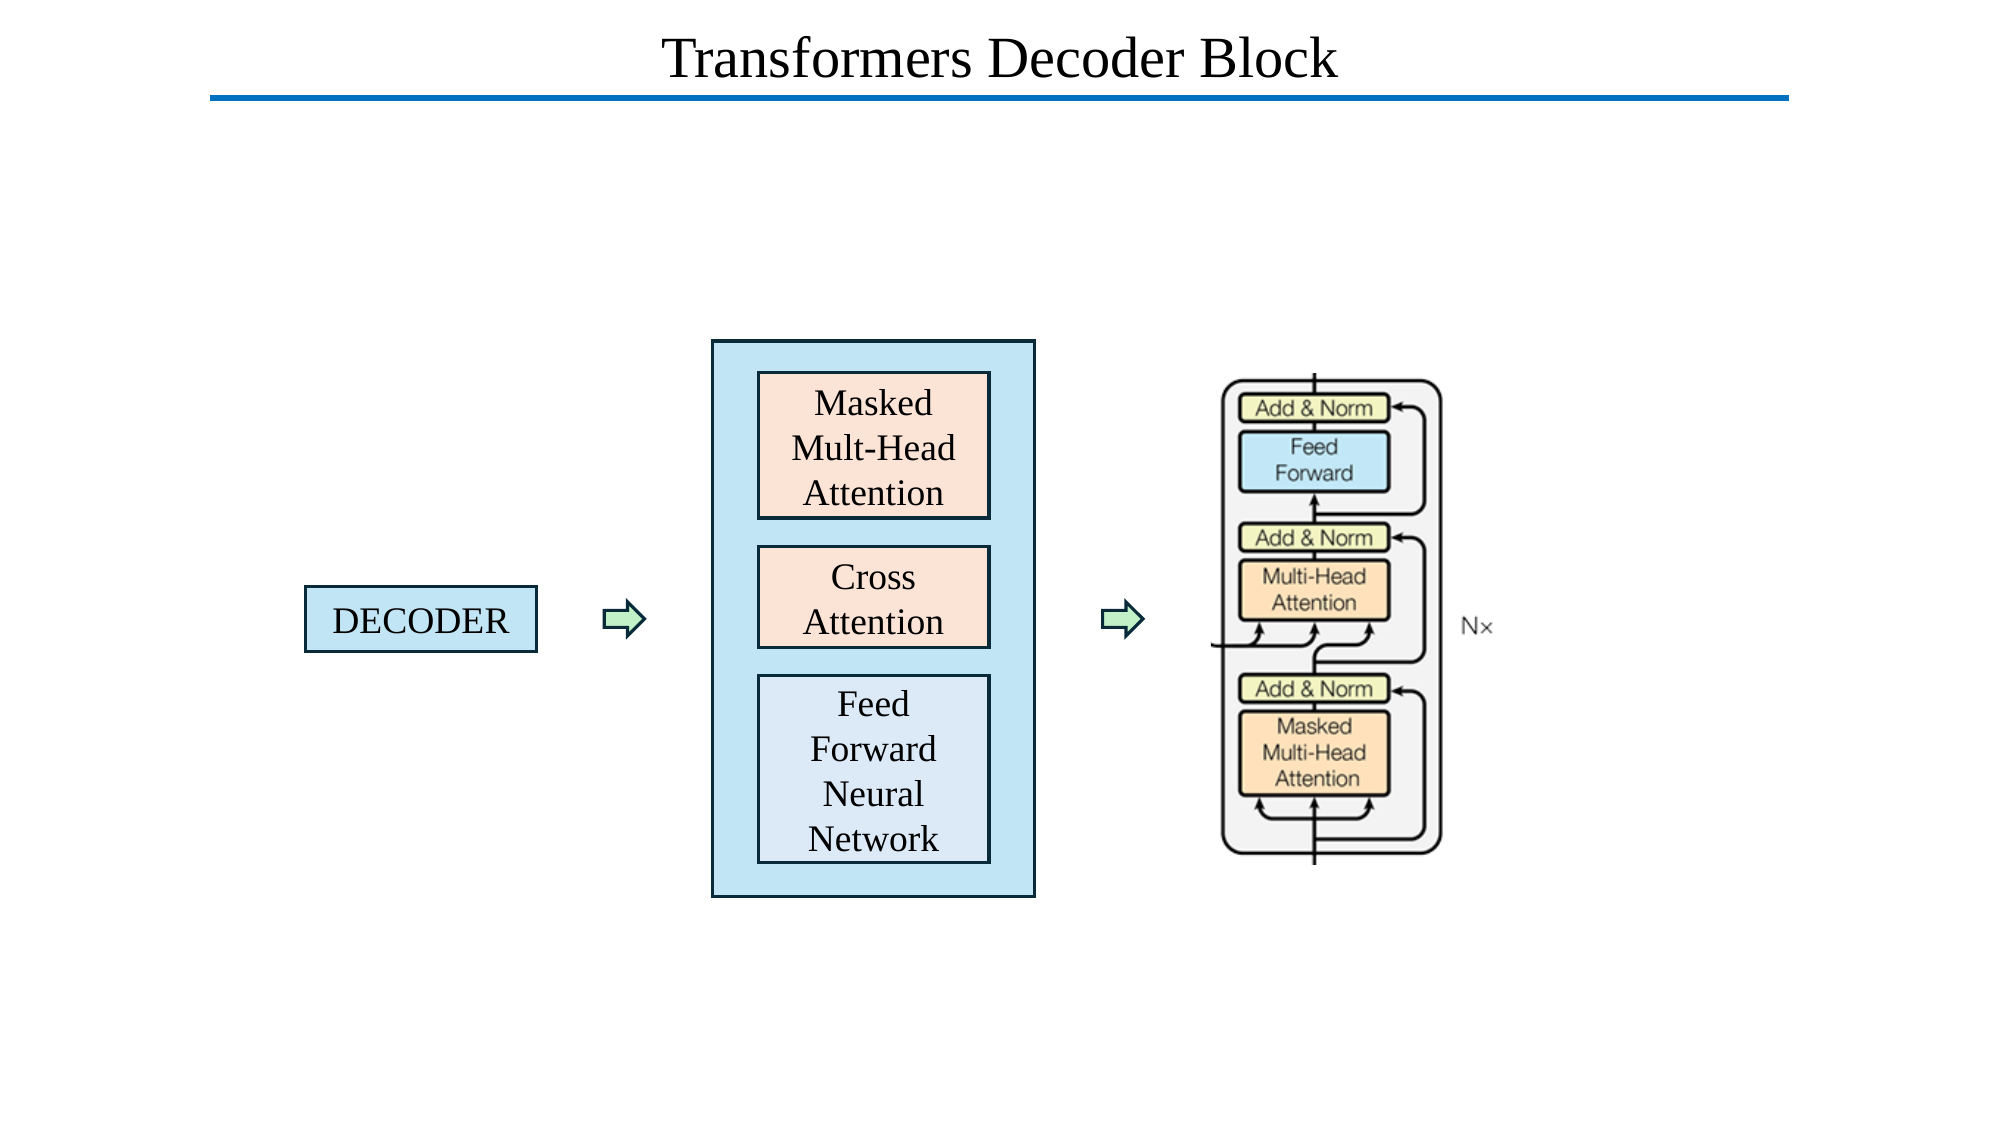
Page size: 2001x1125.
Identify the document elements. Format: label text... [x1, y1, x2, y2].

text_box [1101, 598, 1146, 640]
text_box DECODER [304, 585, 538, 653]
picture [1210, 373, 1504, 865]
text_box Transformers Decoder Block [335, 11, 1665, 95]
text_box [602, 598, 647, 640]
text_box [711, 340, 1036, 898]
